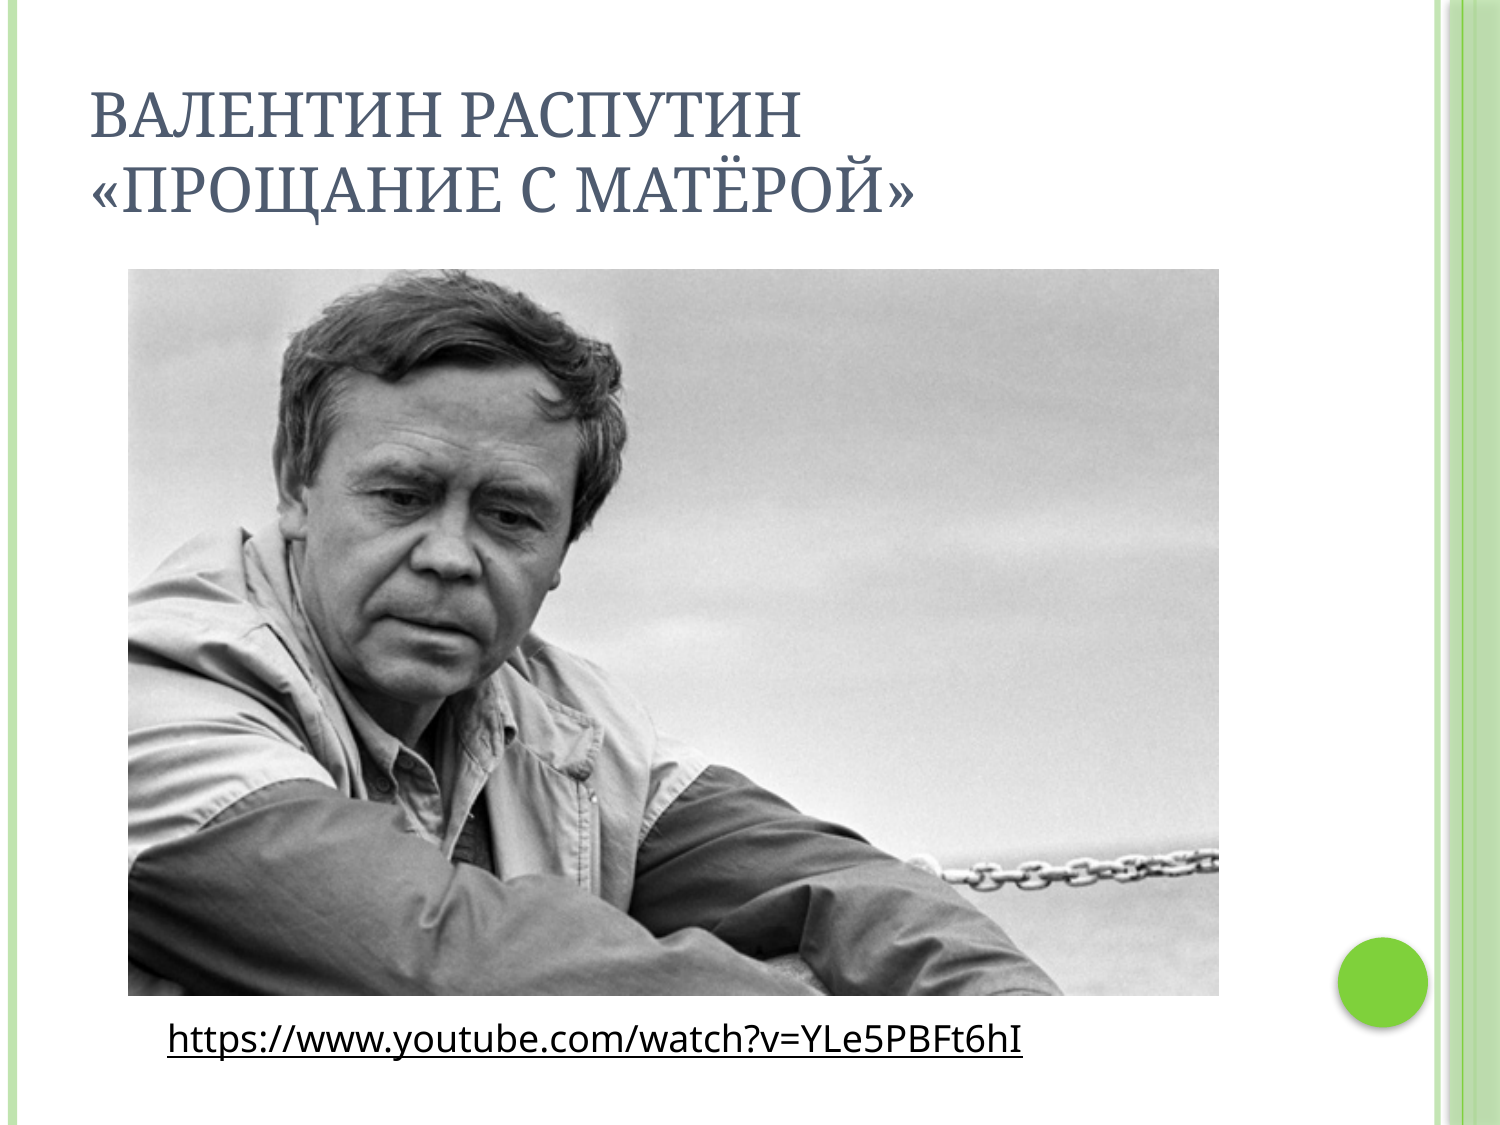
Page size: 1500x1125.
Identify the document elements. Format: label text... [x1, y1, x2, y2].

text_box https://www.youtube.com/watch?v=YLe5PBFt6hI [152, 1007, 1125, 1074]
title Валентин Распутин «Прощание с Матёрой» [75, 45, 1300, 233]
picture [128, 268, 1220, 997]
